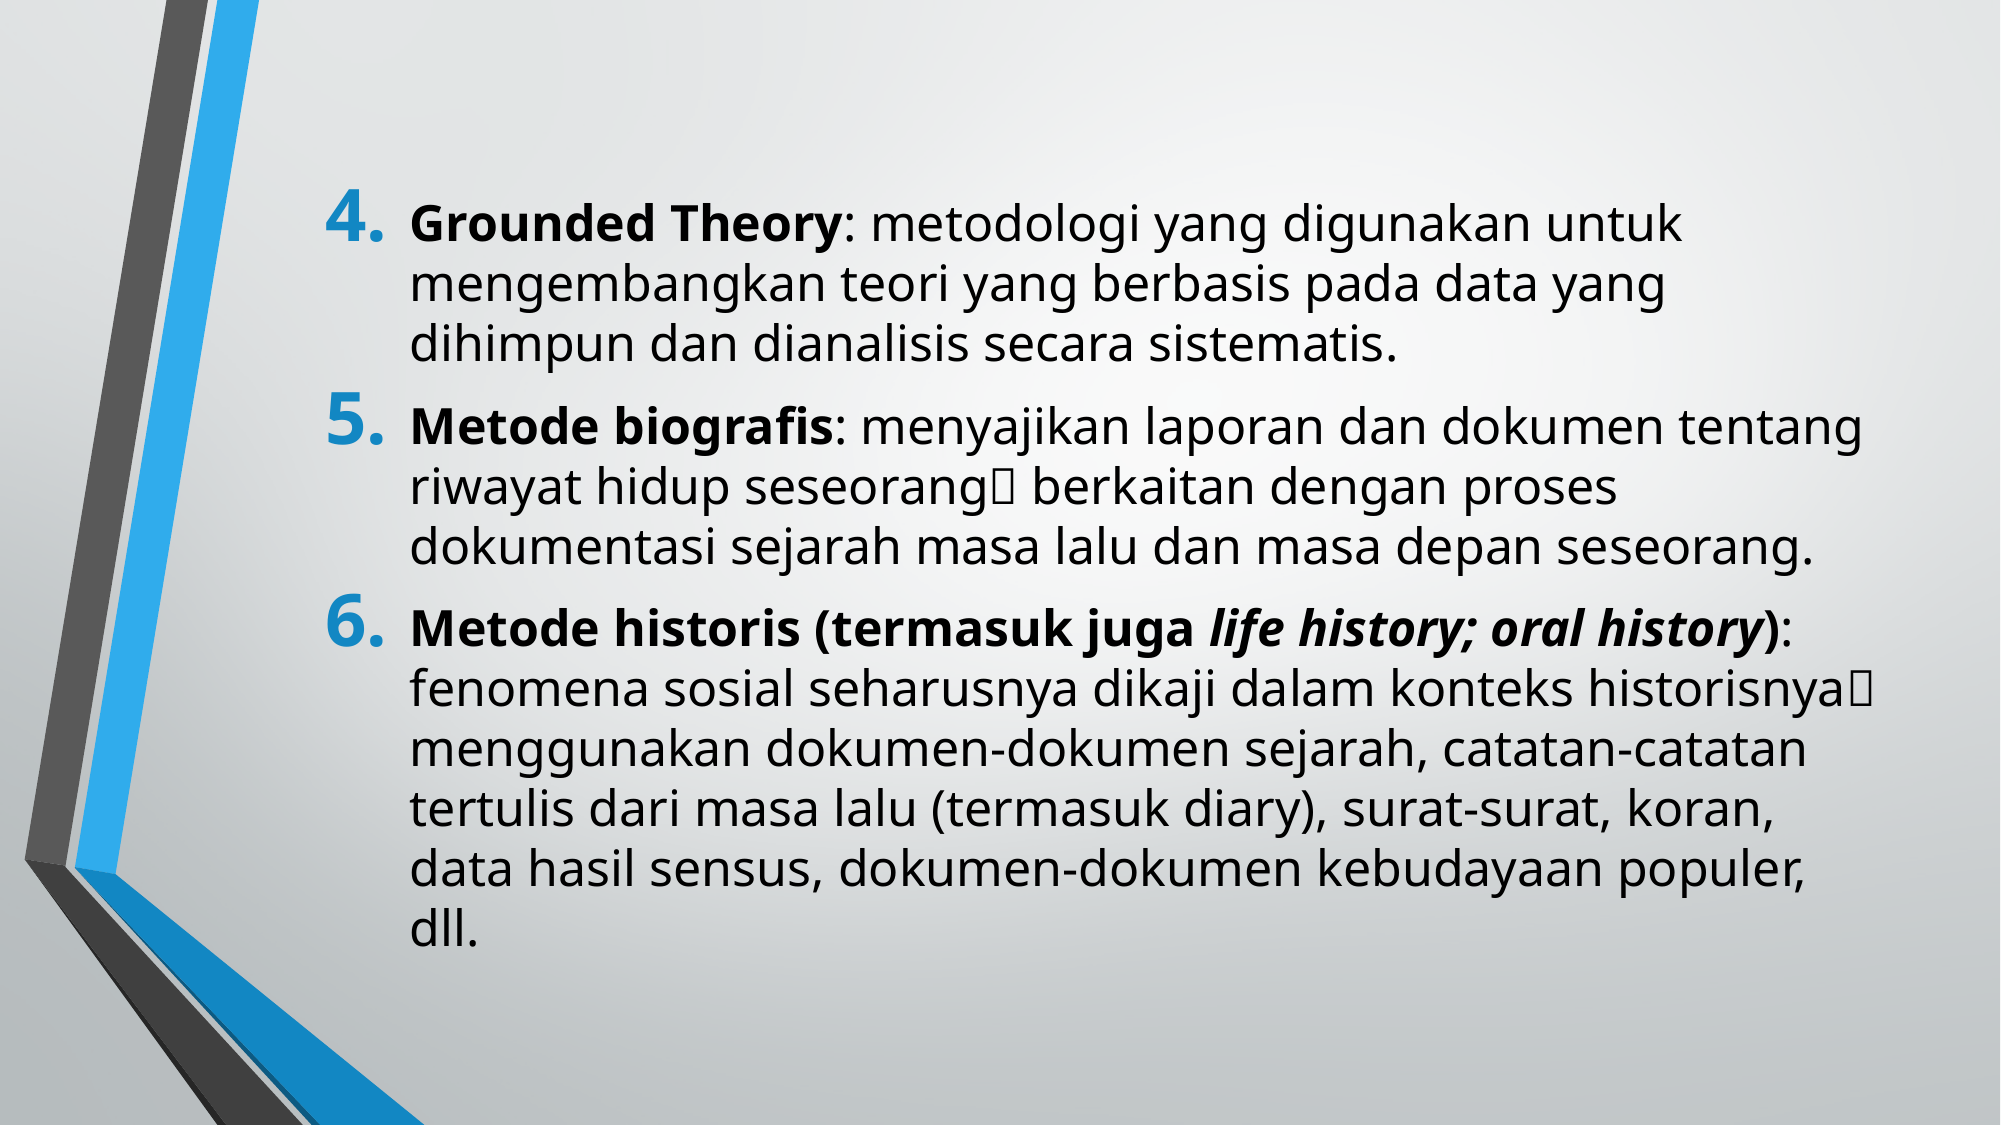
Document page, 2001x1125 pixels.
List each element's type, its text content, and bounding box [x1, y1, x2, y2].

list Grounded Theory: metodologi yang digunakan untuk mengembangkan teori yang berbasis pada data yang dihimpun dan dianalisis secara sistematis. Metode biografis: menyajikan laporan dan dokumen tentang riwayat hidup seseorang berkaitan dengan proses dokumentasi sejarah masa lalu dan masa depan seseorang. Metode historis (termasuk juga life history; oral history): fenomena sosial seharusnya dikaji dalam konteks historisnya menggunakan dokumen-dokumen sejarah, catatan-catatan tertulis dari masa lalu (termasuk diary), surat-surat, koran, data hasil sensus, dokumen-dokumen kebudayaan populer, dll. [244, 249, 1906, 993]
